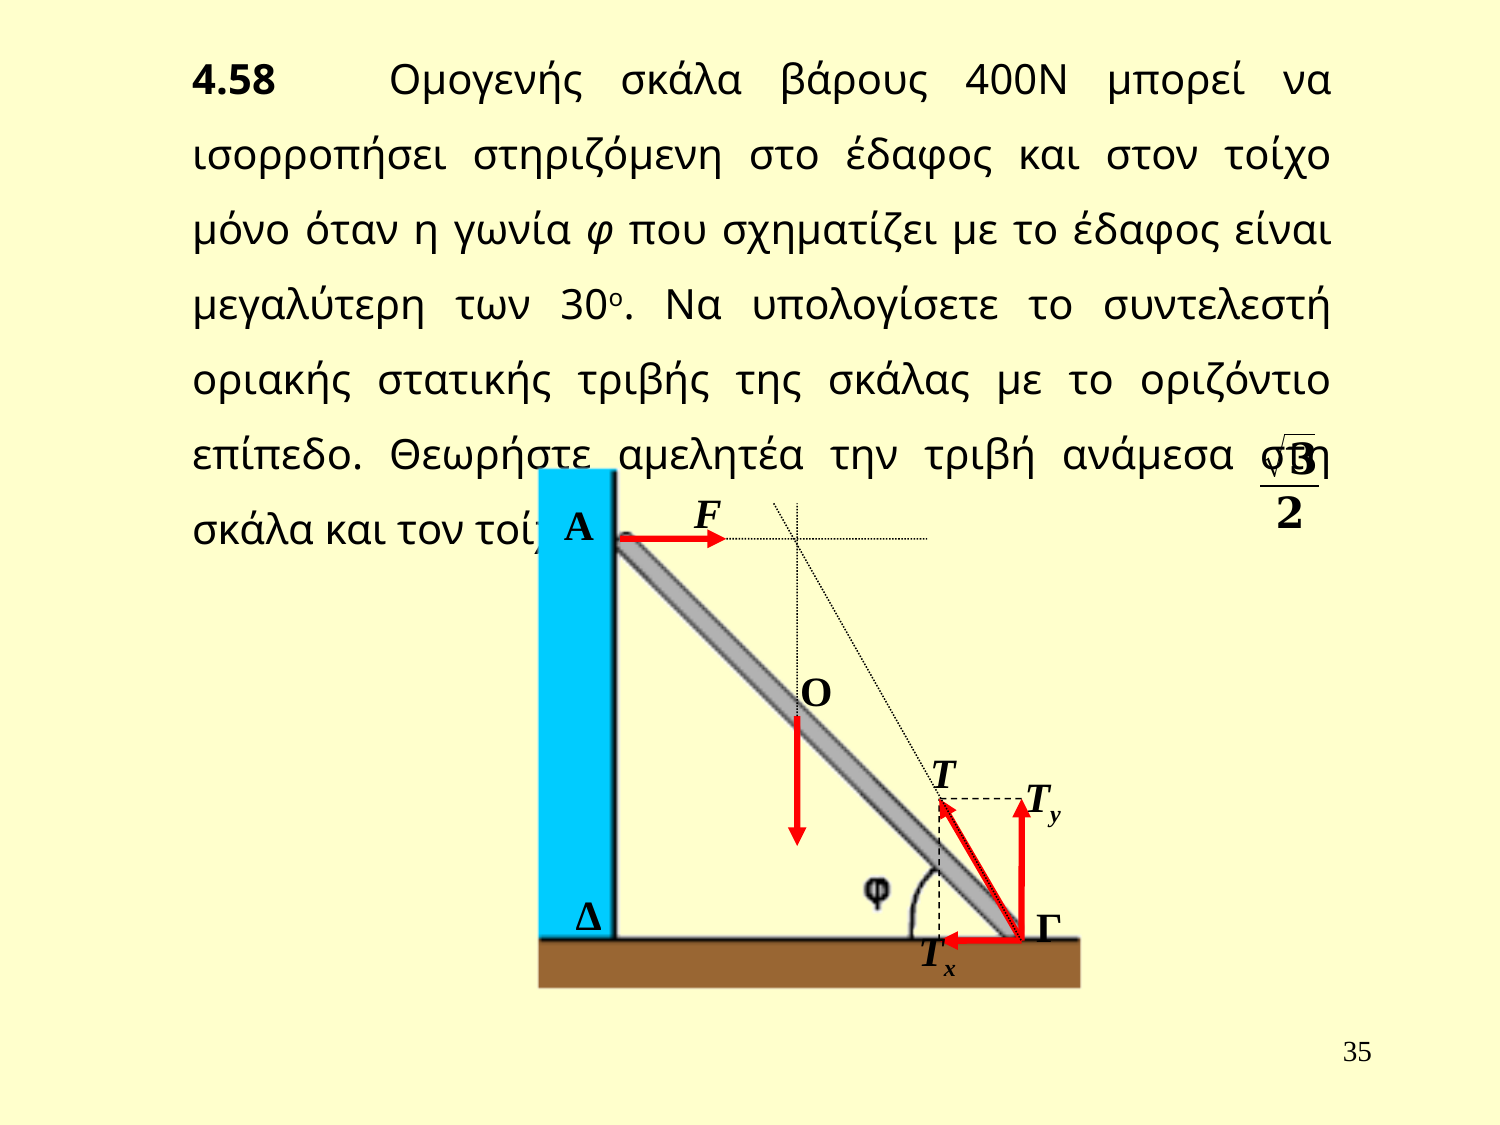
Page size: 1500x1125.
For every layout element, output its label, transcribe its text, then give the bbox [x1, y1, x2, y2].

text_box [176, 20, 1347, 1016]
slide_number 35 [1074, 1025, 1388, 1100]
